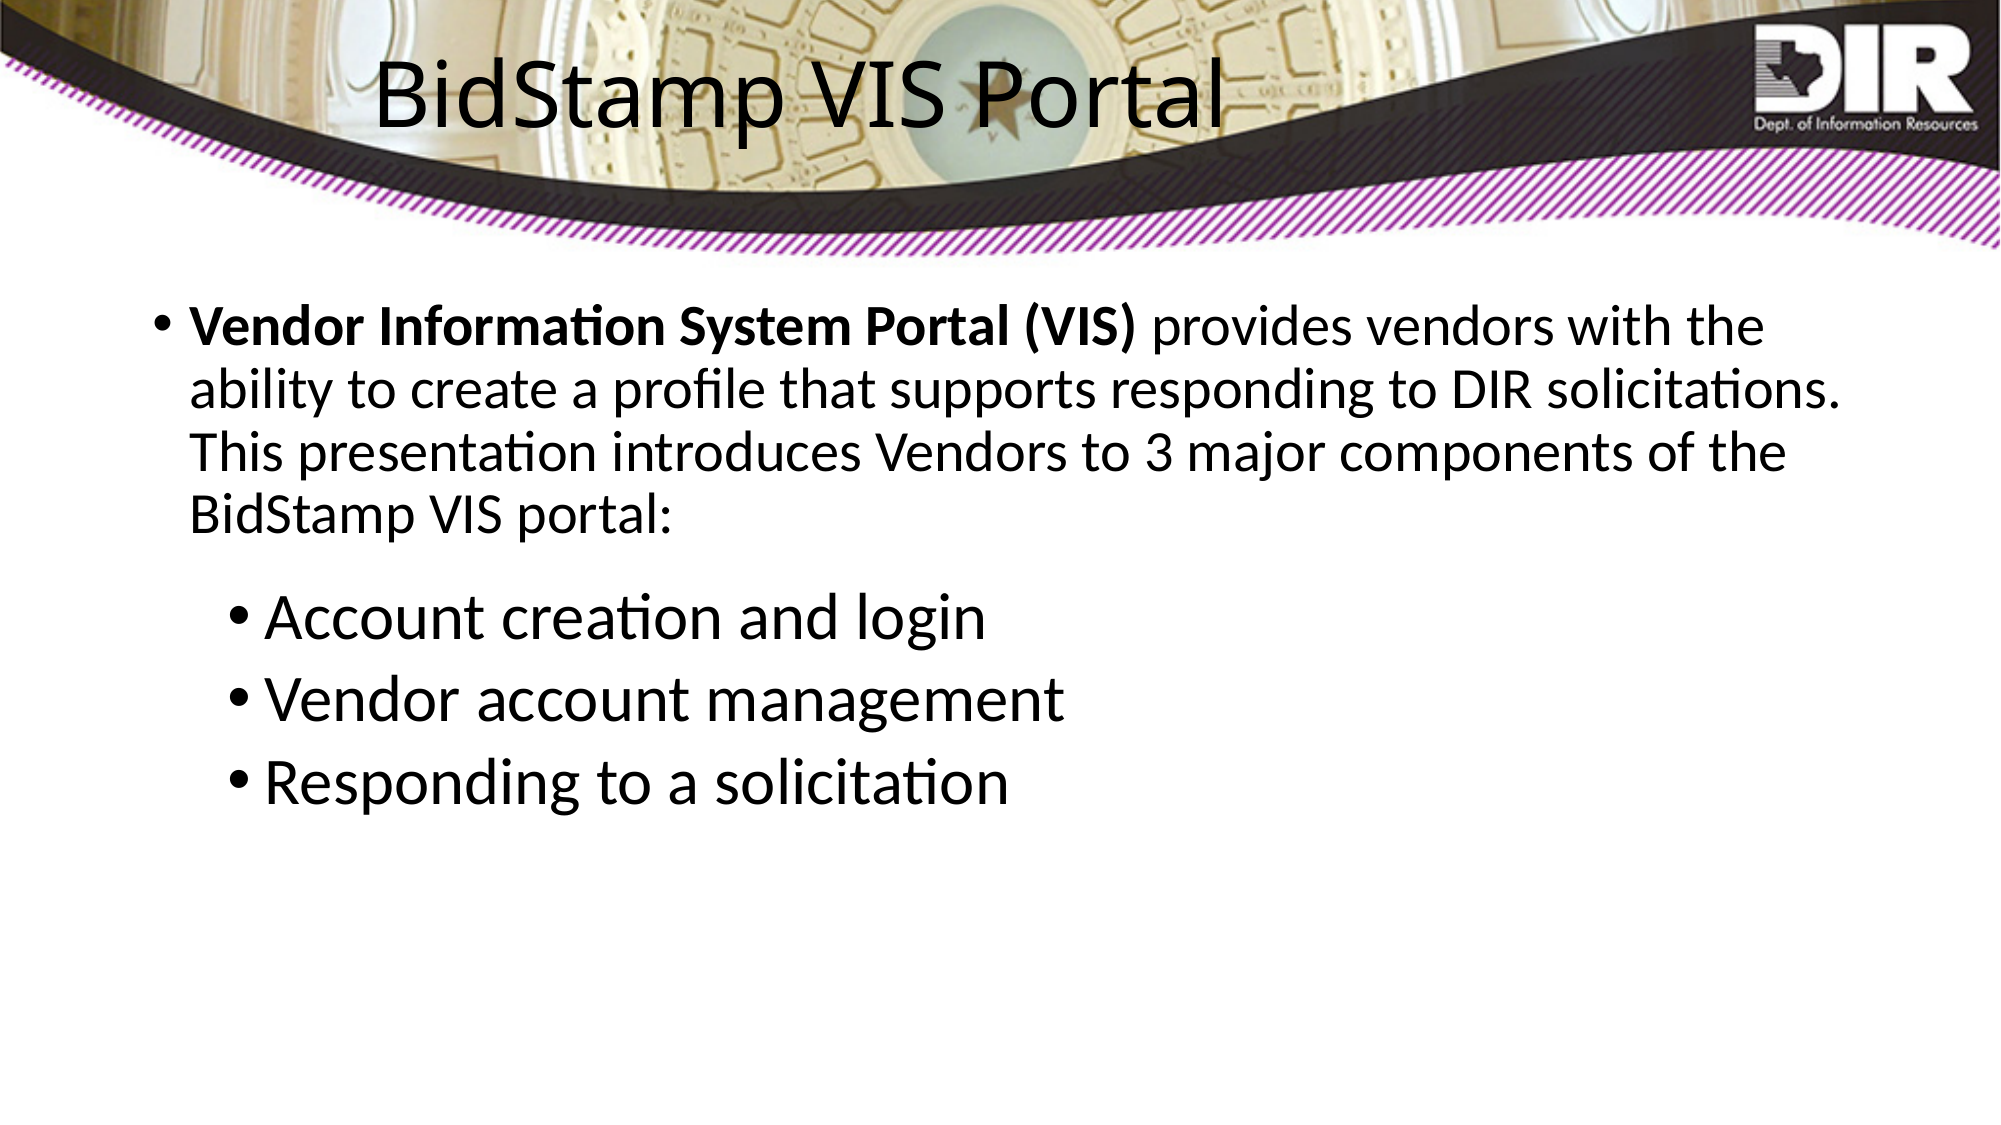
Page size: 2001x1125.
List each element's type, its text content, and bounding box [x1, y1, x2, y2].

title BidStamp VIS Portal [335, 31, 1265, 163]
list Vendor Information System Portal (VIS) provides vendors with the ability to create a profile that supports responding to DIR solicitations. This presentation introduces Vendors to 3 major components of the BidStamp VIS portal: Account creation and login Vendor account management Responding to a solicitation [137, 287, 1863, 1074]
picture [0, 0, 2001, 1125]
